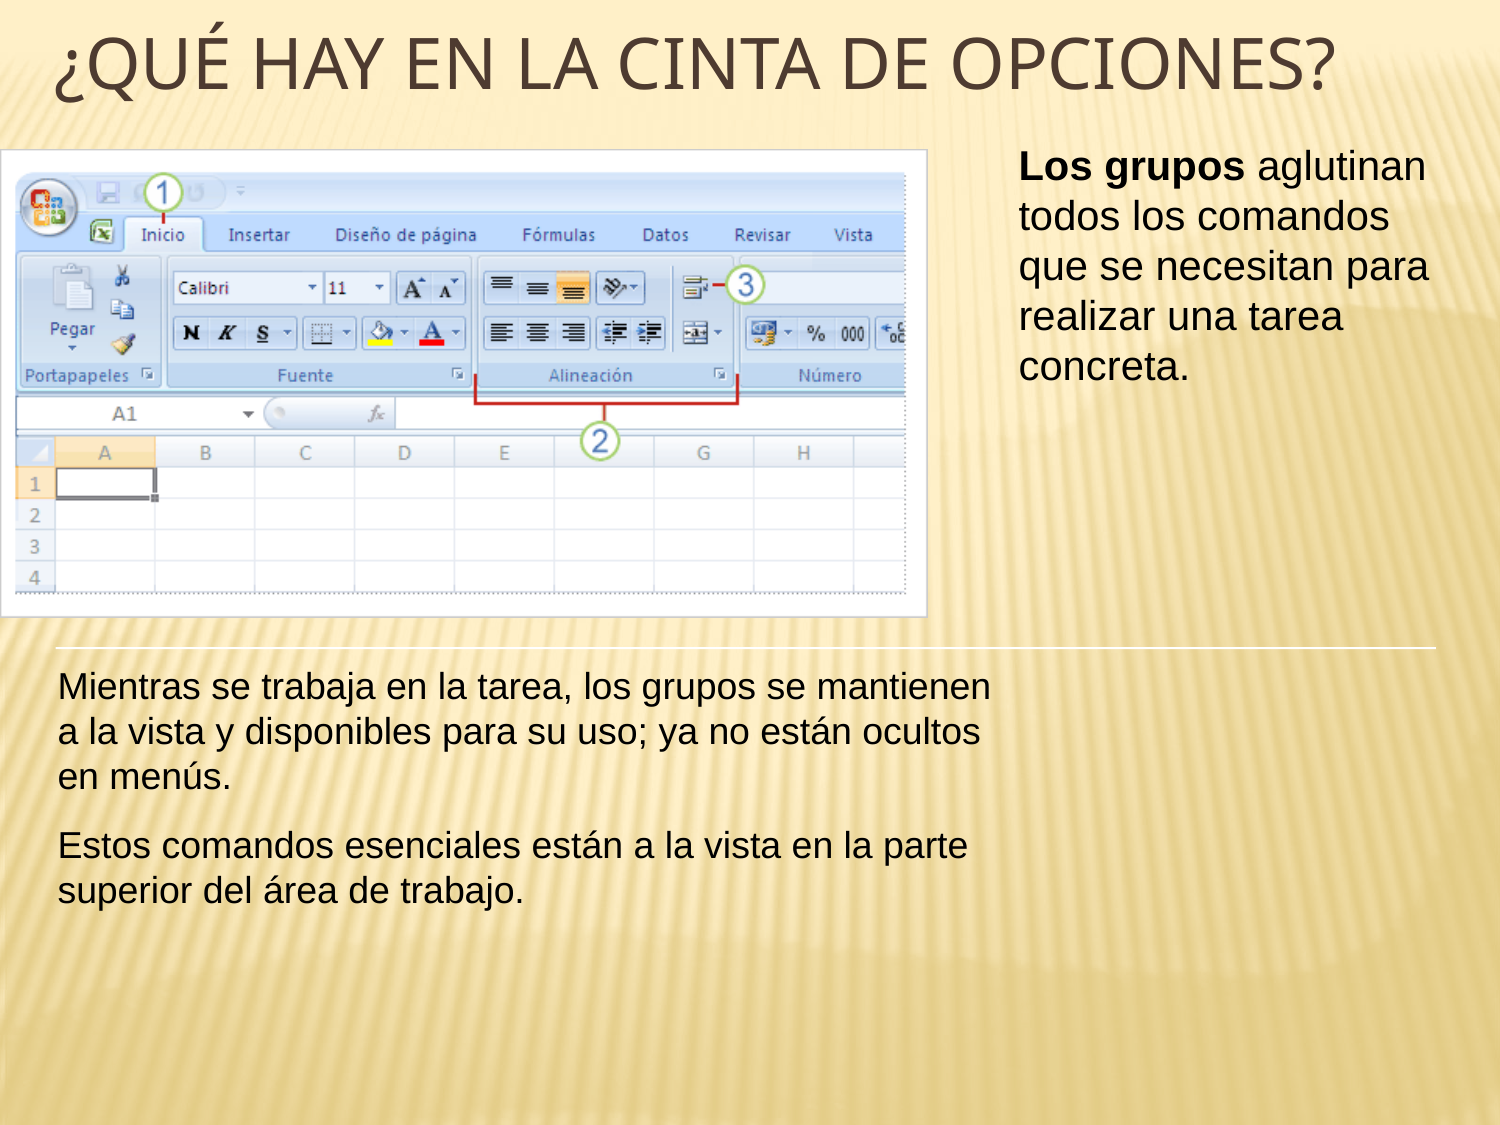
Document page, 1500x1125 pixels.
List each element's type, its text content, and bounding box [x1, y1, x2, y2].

text_box Los grupos aglutinan todos los comandos que se necesitan para realizar una tarea concreta. [1003, 131, 1454, 510]
title ¿Qué hay en la cinta de opciones? [39, 10, 1500, 112]
text_box Mientras se trabaja en la tarea, los grupos se mantienen a la vista y disponibles para su uso; ya no están ocultos en menús. Estos comandos esenciales están a la vista en la parte superior del área de trabajo. [42, 655, 1015, 931]
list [0, 149, 928, 618]
